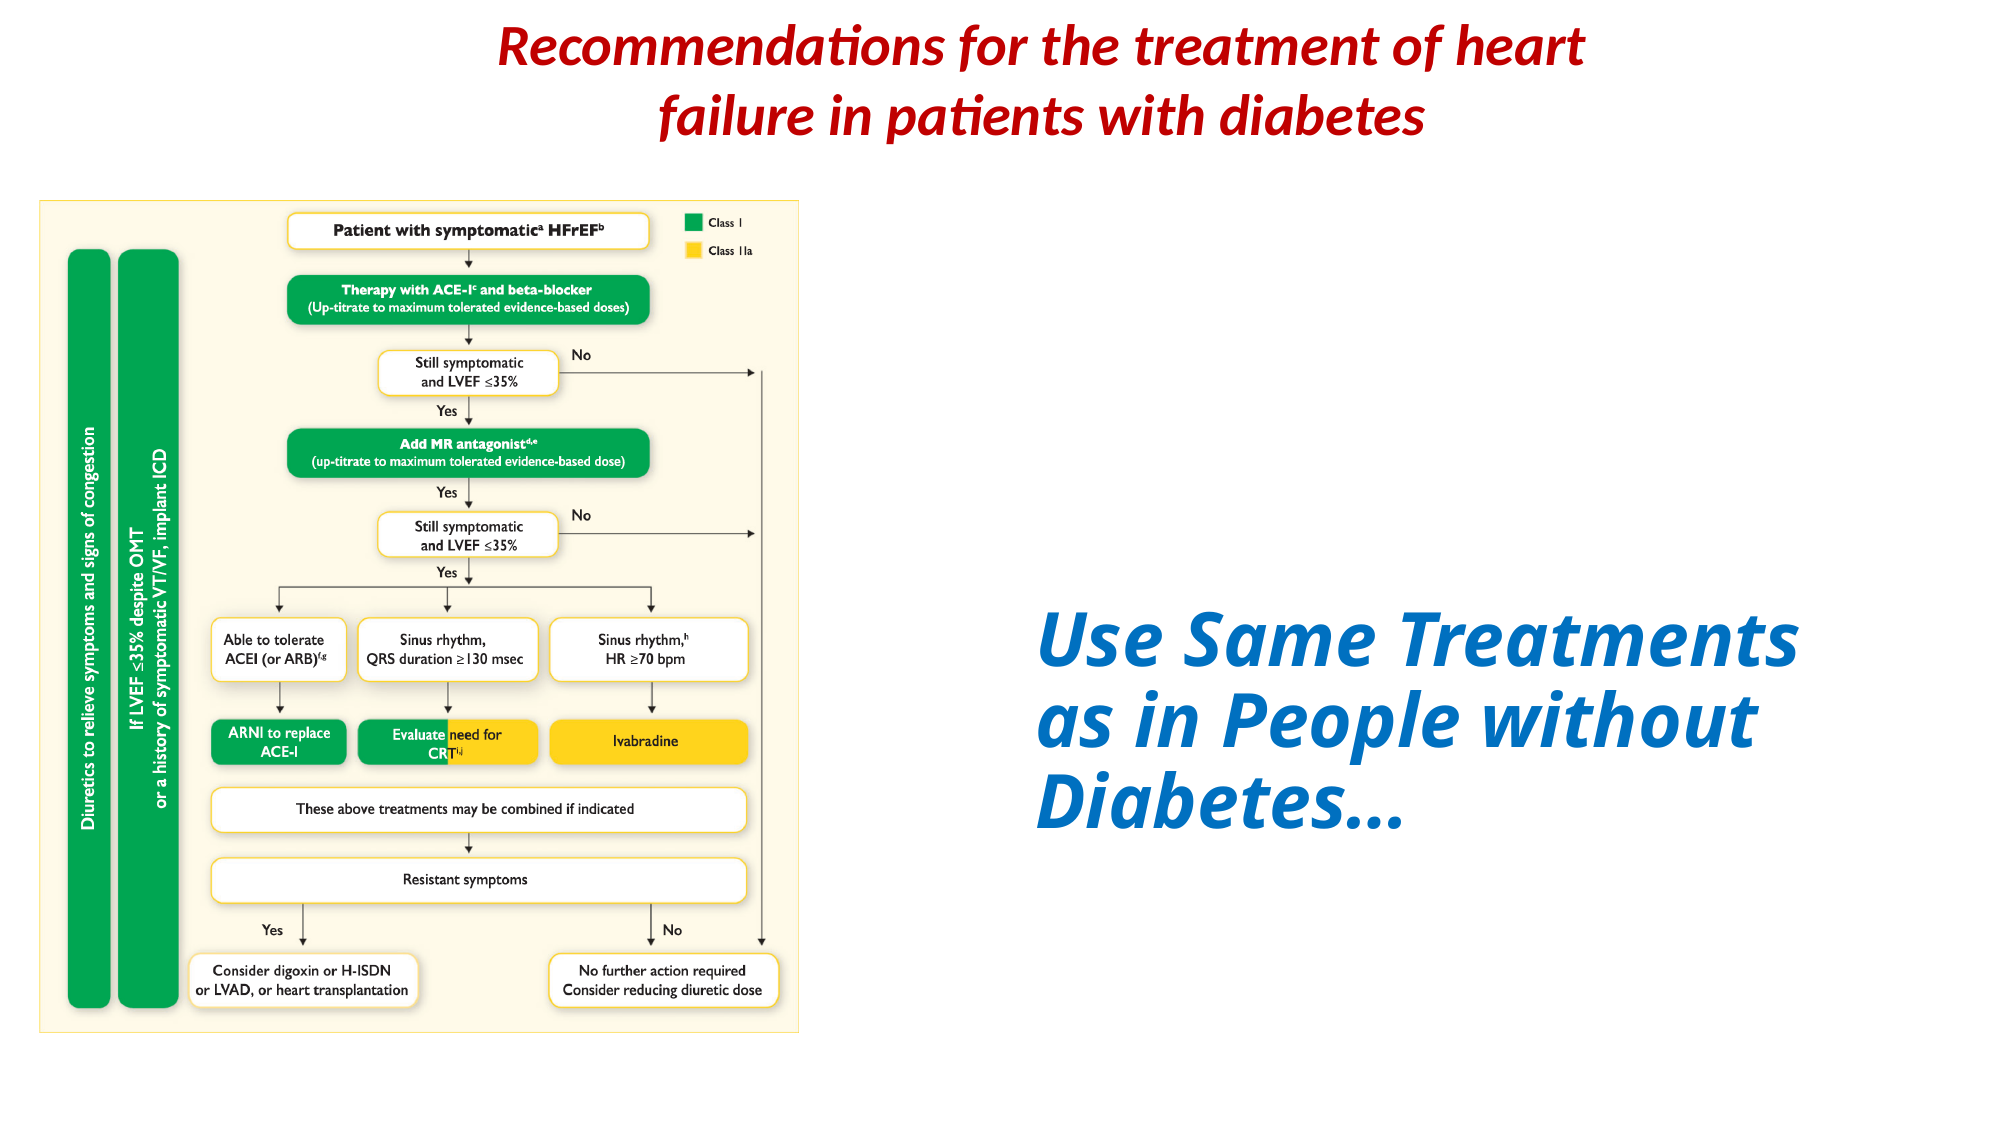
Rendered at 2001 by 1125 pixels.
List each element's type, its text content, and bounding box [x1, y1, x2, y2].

picture [38, 196, 802, 1034]
text_box Recommendations for the treatment of heart failure in patients with diabetes [420, 0, 1665, 245]
title Use Same Treatments as in People without Diabetes… [1020, 591, 1914, 856]
